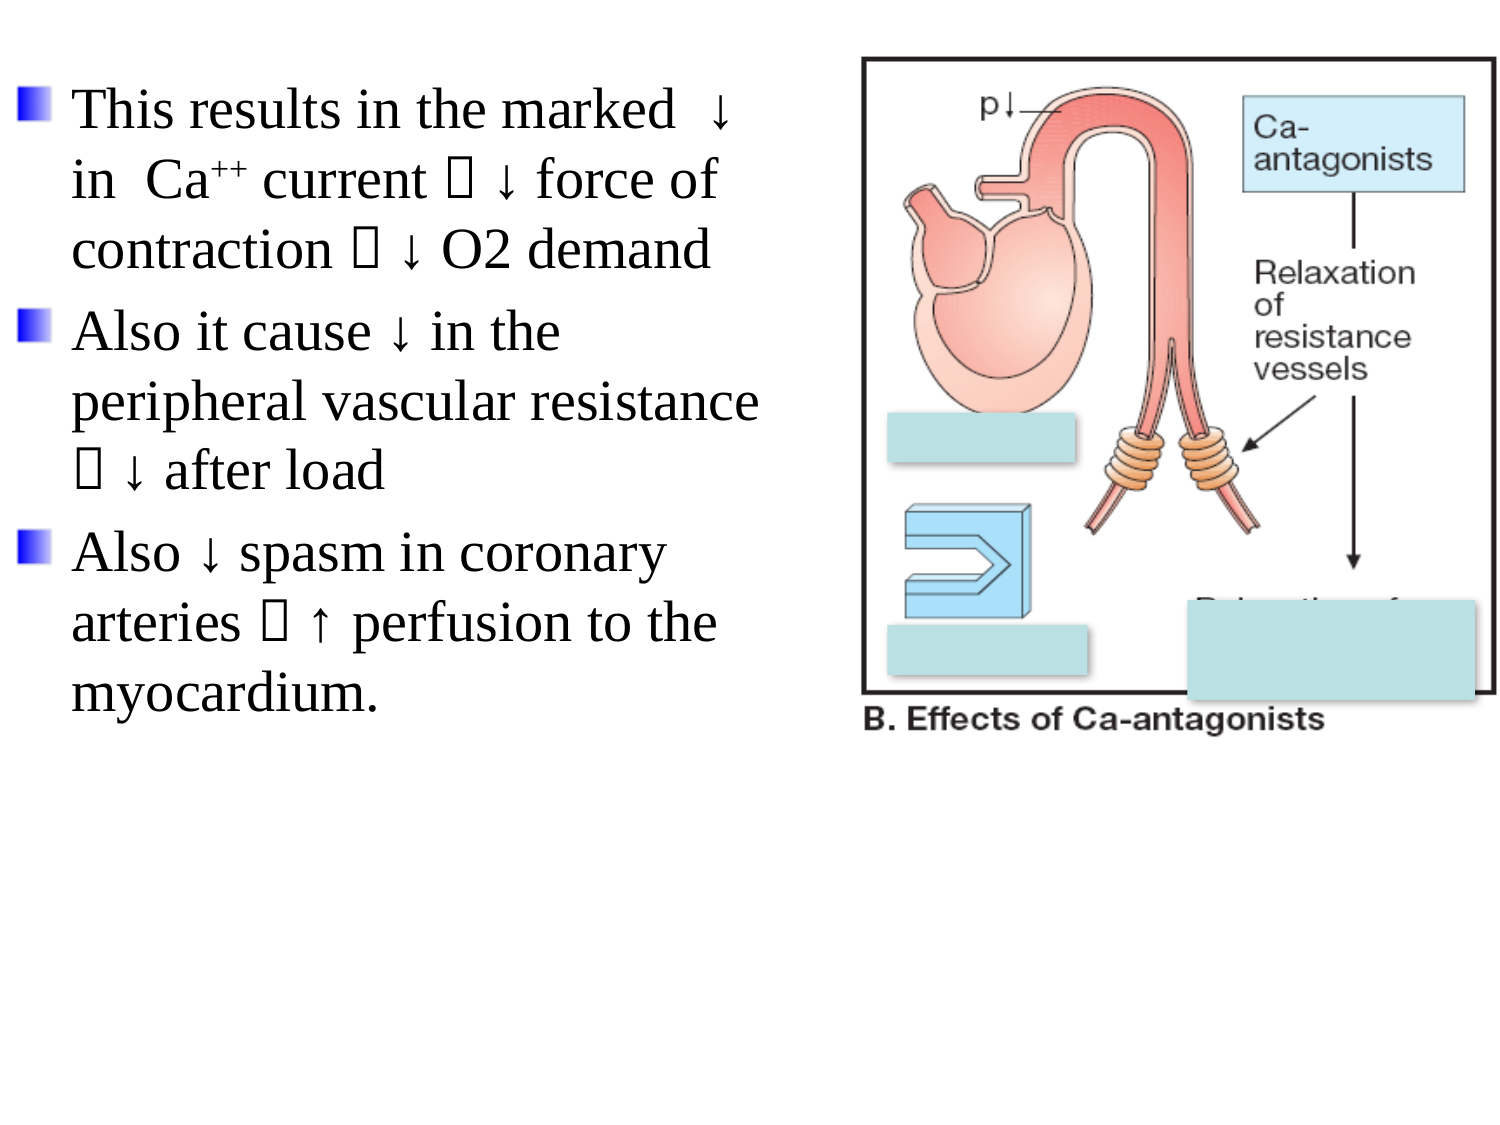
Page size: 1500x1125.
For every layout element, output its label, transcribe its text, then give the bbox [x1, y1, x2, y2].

picture [15, 84, 56, 126]
picture [15, 306, 56, 347]
list This results in the marked ↓ in Ca++ current  ↓ force of contraction  ↓ O2 demand Also it cause ↓ in the peripheral vascular resistance  ↓ after load Also ↓ spasm in coronary arteries  ↑ perfusion to the myocardium. [0, 62, 788, 826]
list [853, 49, 1500, 738]
picture [15, 527, 56, 569]
